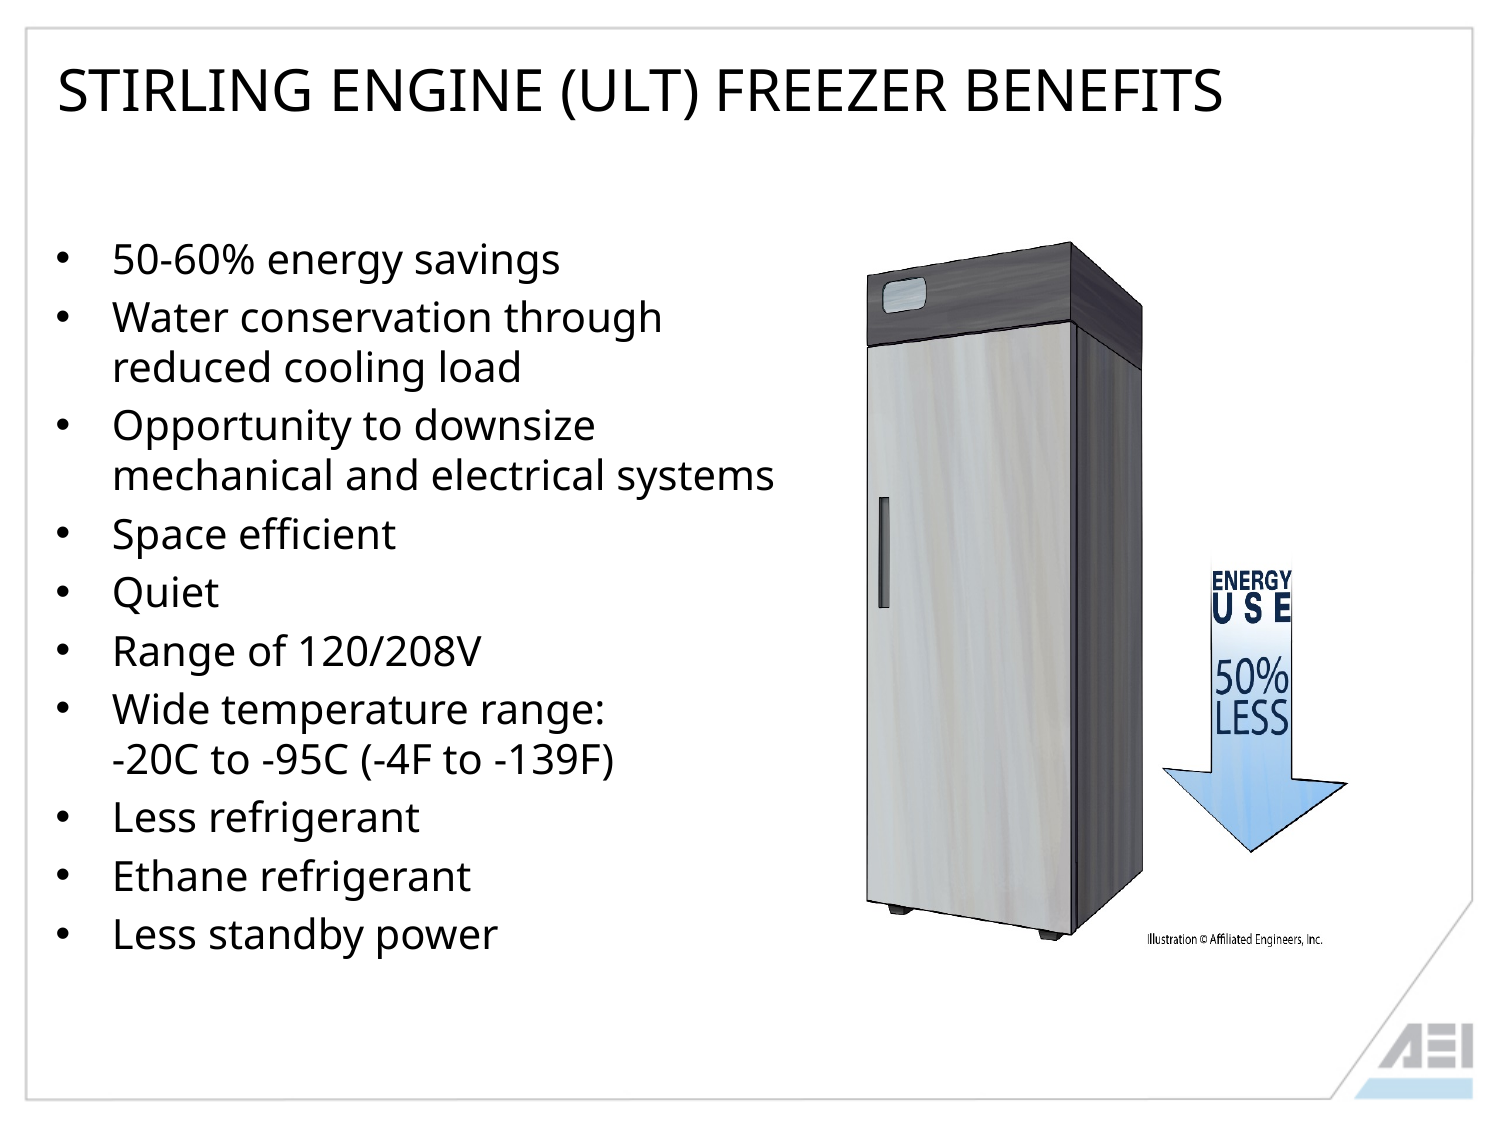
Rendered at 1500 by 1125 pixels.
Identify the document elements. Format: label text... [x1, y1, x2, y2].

picture [0, 0, 1500, 1125]
title Stirling Engine (ULT) FREEZER Benefits [42, 45, 1455, 183]
list 50-60% energy savings Water conservation through reduced cooling load Opportunity to downsize mechanical and electrical systems Space efficient Quiet Range of 120/208V Wide temperature range: -20C to -95C (-4F to -139F) Less refrigerant Ethane refrigerant Less standby power [40, 224, 825, 1075]
